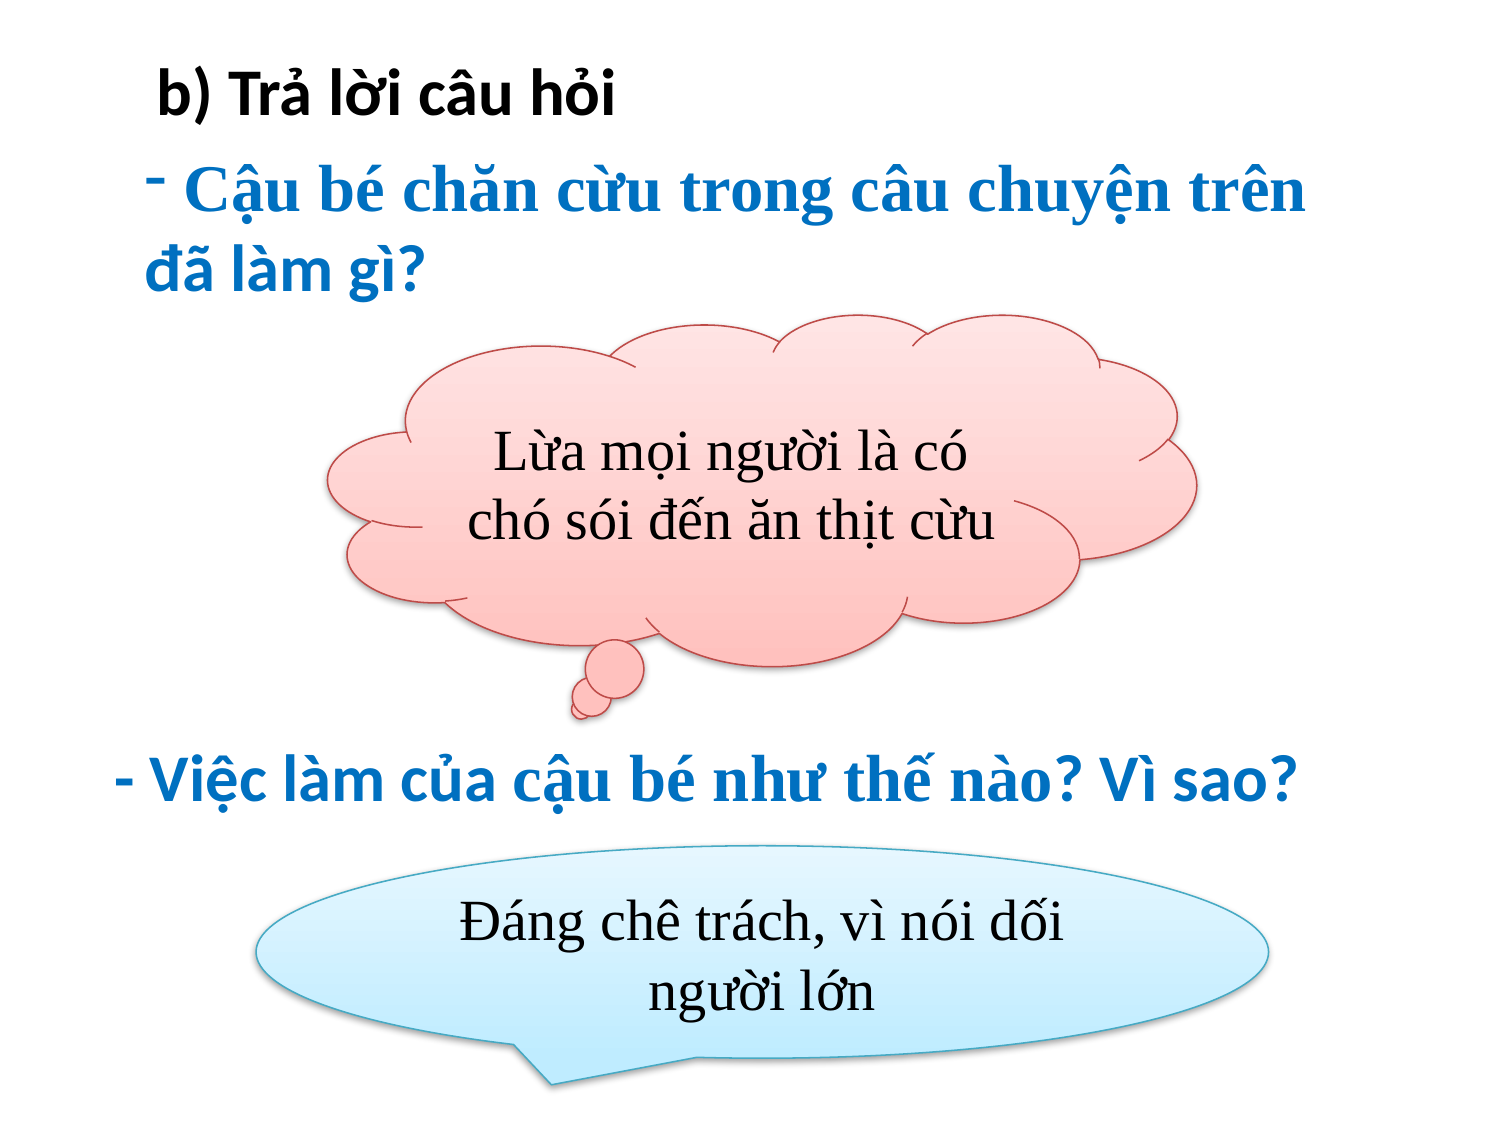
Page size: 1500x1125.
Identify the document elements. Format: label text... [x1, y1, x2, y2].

text_box b) Trả lời câu hỏi [141, 41, 633, 137]
text_box - Việc làm của cậu bé như thế nào? Vì sao? [99, 727, 1457, 823]
text_box Cậu bé chăn cừu trong câu chuyện trên đã làm gì? [129, 137, 1340, 313]
text_box Đáng chê trách, vì nói dối người lớn [255, 844, 1270, 1086]
text_box Lừa mọi người là có chó sói đến ăn thịt cừu [326, 314, 1198, 720]
